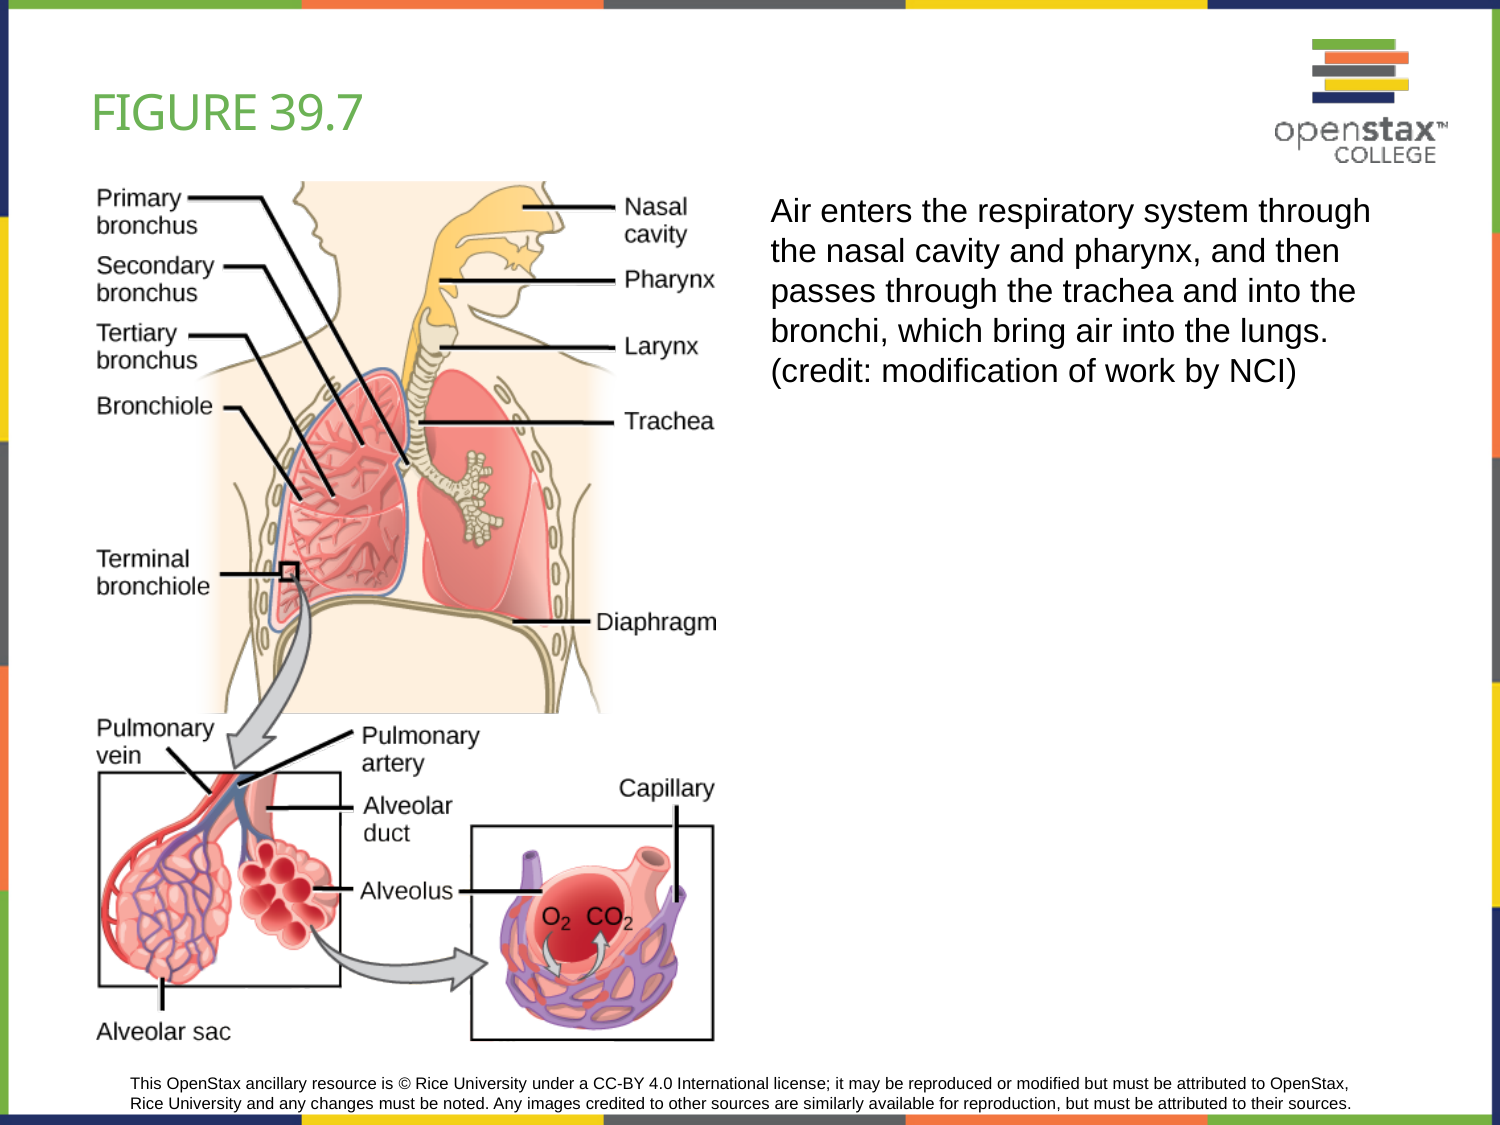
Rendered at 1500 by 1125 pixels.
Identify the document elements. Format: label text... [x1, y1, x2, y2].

title Figure 39.7 [75, 39, 1274, 148]
footer This OpenStax ancillary resource is © Rice University under a CC-BY 4.0 International license; it may be reproduced or modified but must be attributed to OpenStax, Rice University and any changes must be noted. Any images credited to other sources are similarly available for reproduction, but must be attributed to their sources. [115, 1065, 1398, 1112]
picture [0, 0, 1500, 1125]
list Air enters the respiratory system through the nasal cavity and pharynx, and then passes through the trachea and into the bronchi, which bring air into the lungs. (credit: modification of work by NCI) [755, 181, 1398, 1045]
